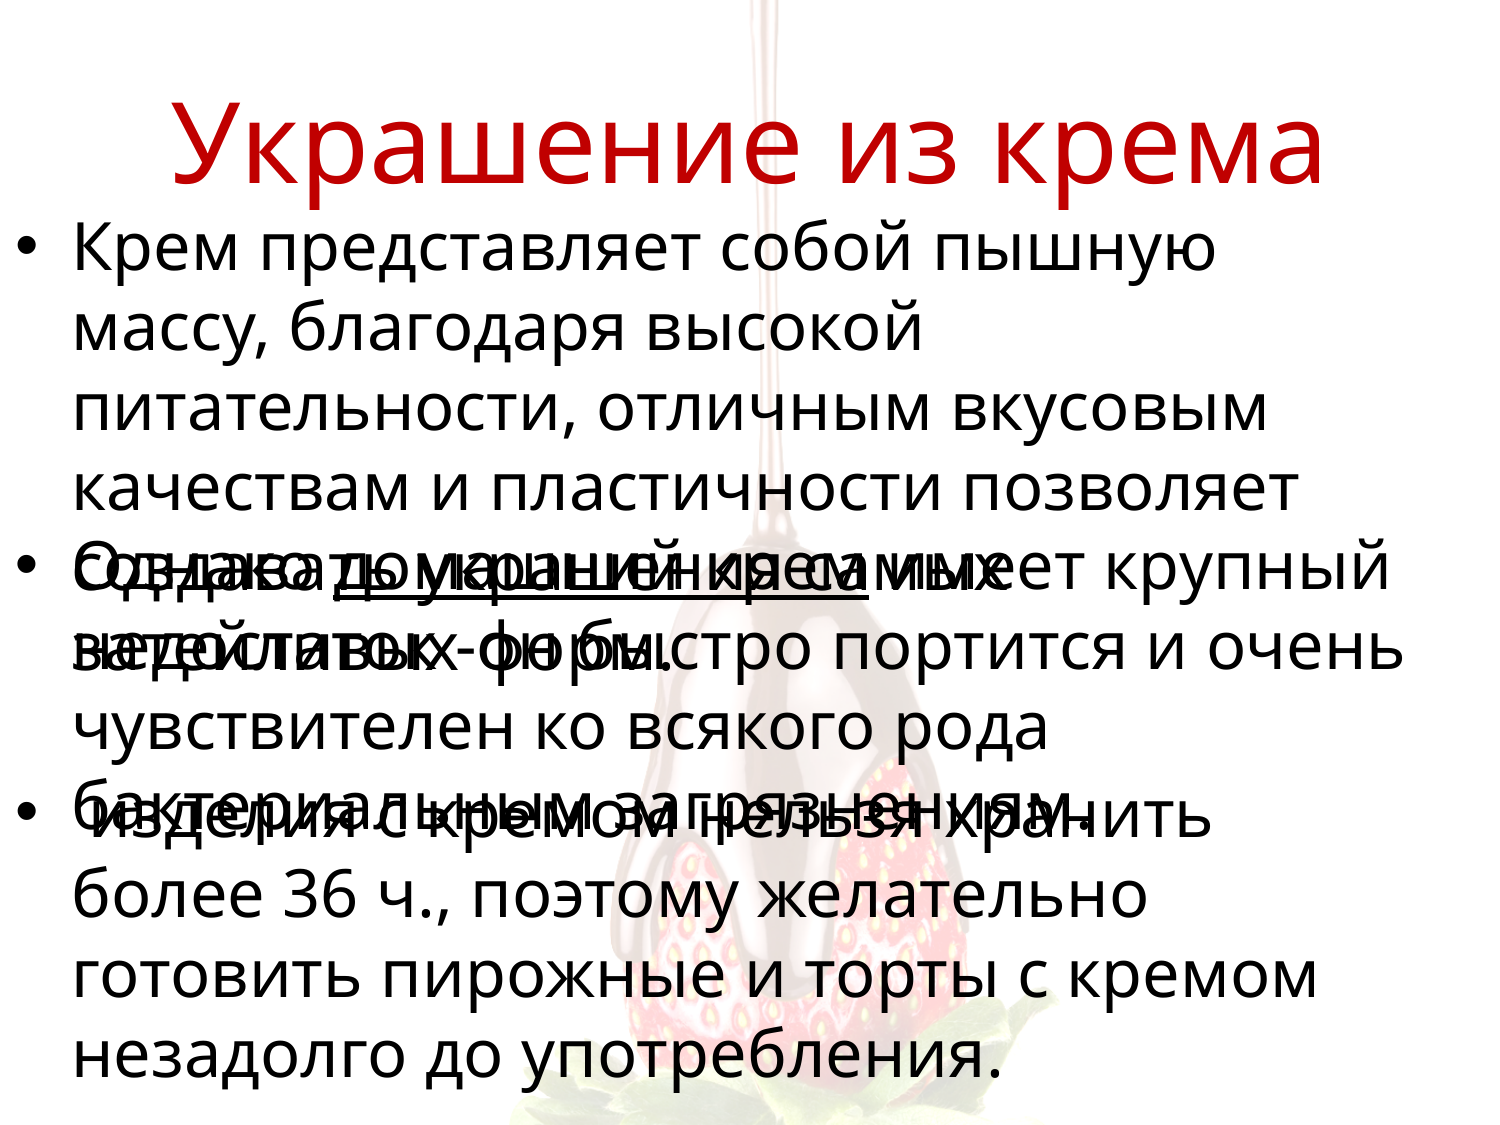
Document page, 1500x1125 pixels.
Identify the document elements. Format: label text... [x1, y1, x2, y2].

title Украшение из крема [75, 45, 1425, 233]
text_box изделия с кремом нельзя хранить более 36 ч., поэтому желательно готовить пирожные и торты с кремом незадолго до употребления. [0, 763, 1433, 1105]
list Крем представляет собой пышную массу, благодаря высокой питательности, отличным вкусовым качествам и пластичности позволяет создавать украшения самых затейливых форм. [0, 196, 1419, 515]
text_box Однако домашний крем имеет крупный недостаток -он быстро портится и очень чувствителен ко всякого рода бактериальным загрязнениям. [0, 515, 1433, 763]
